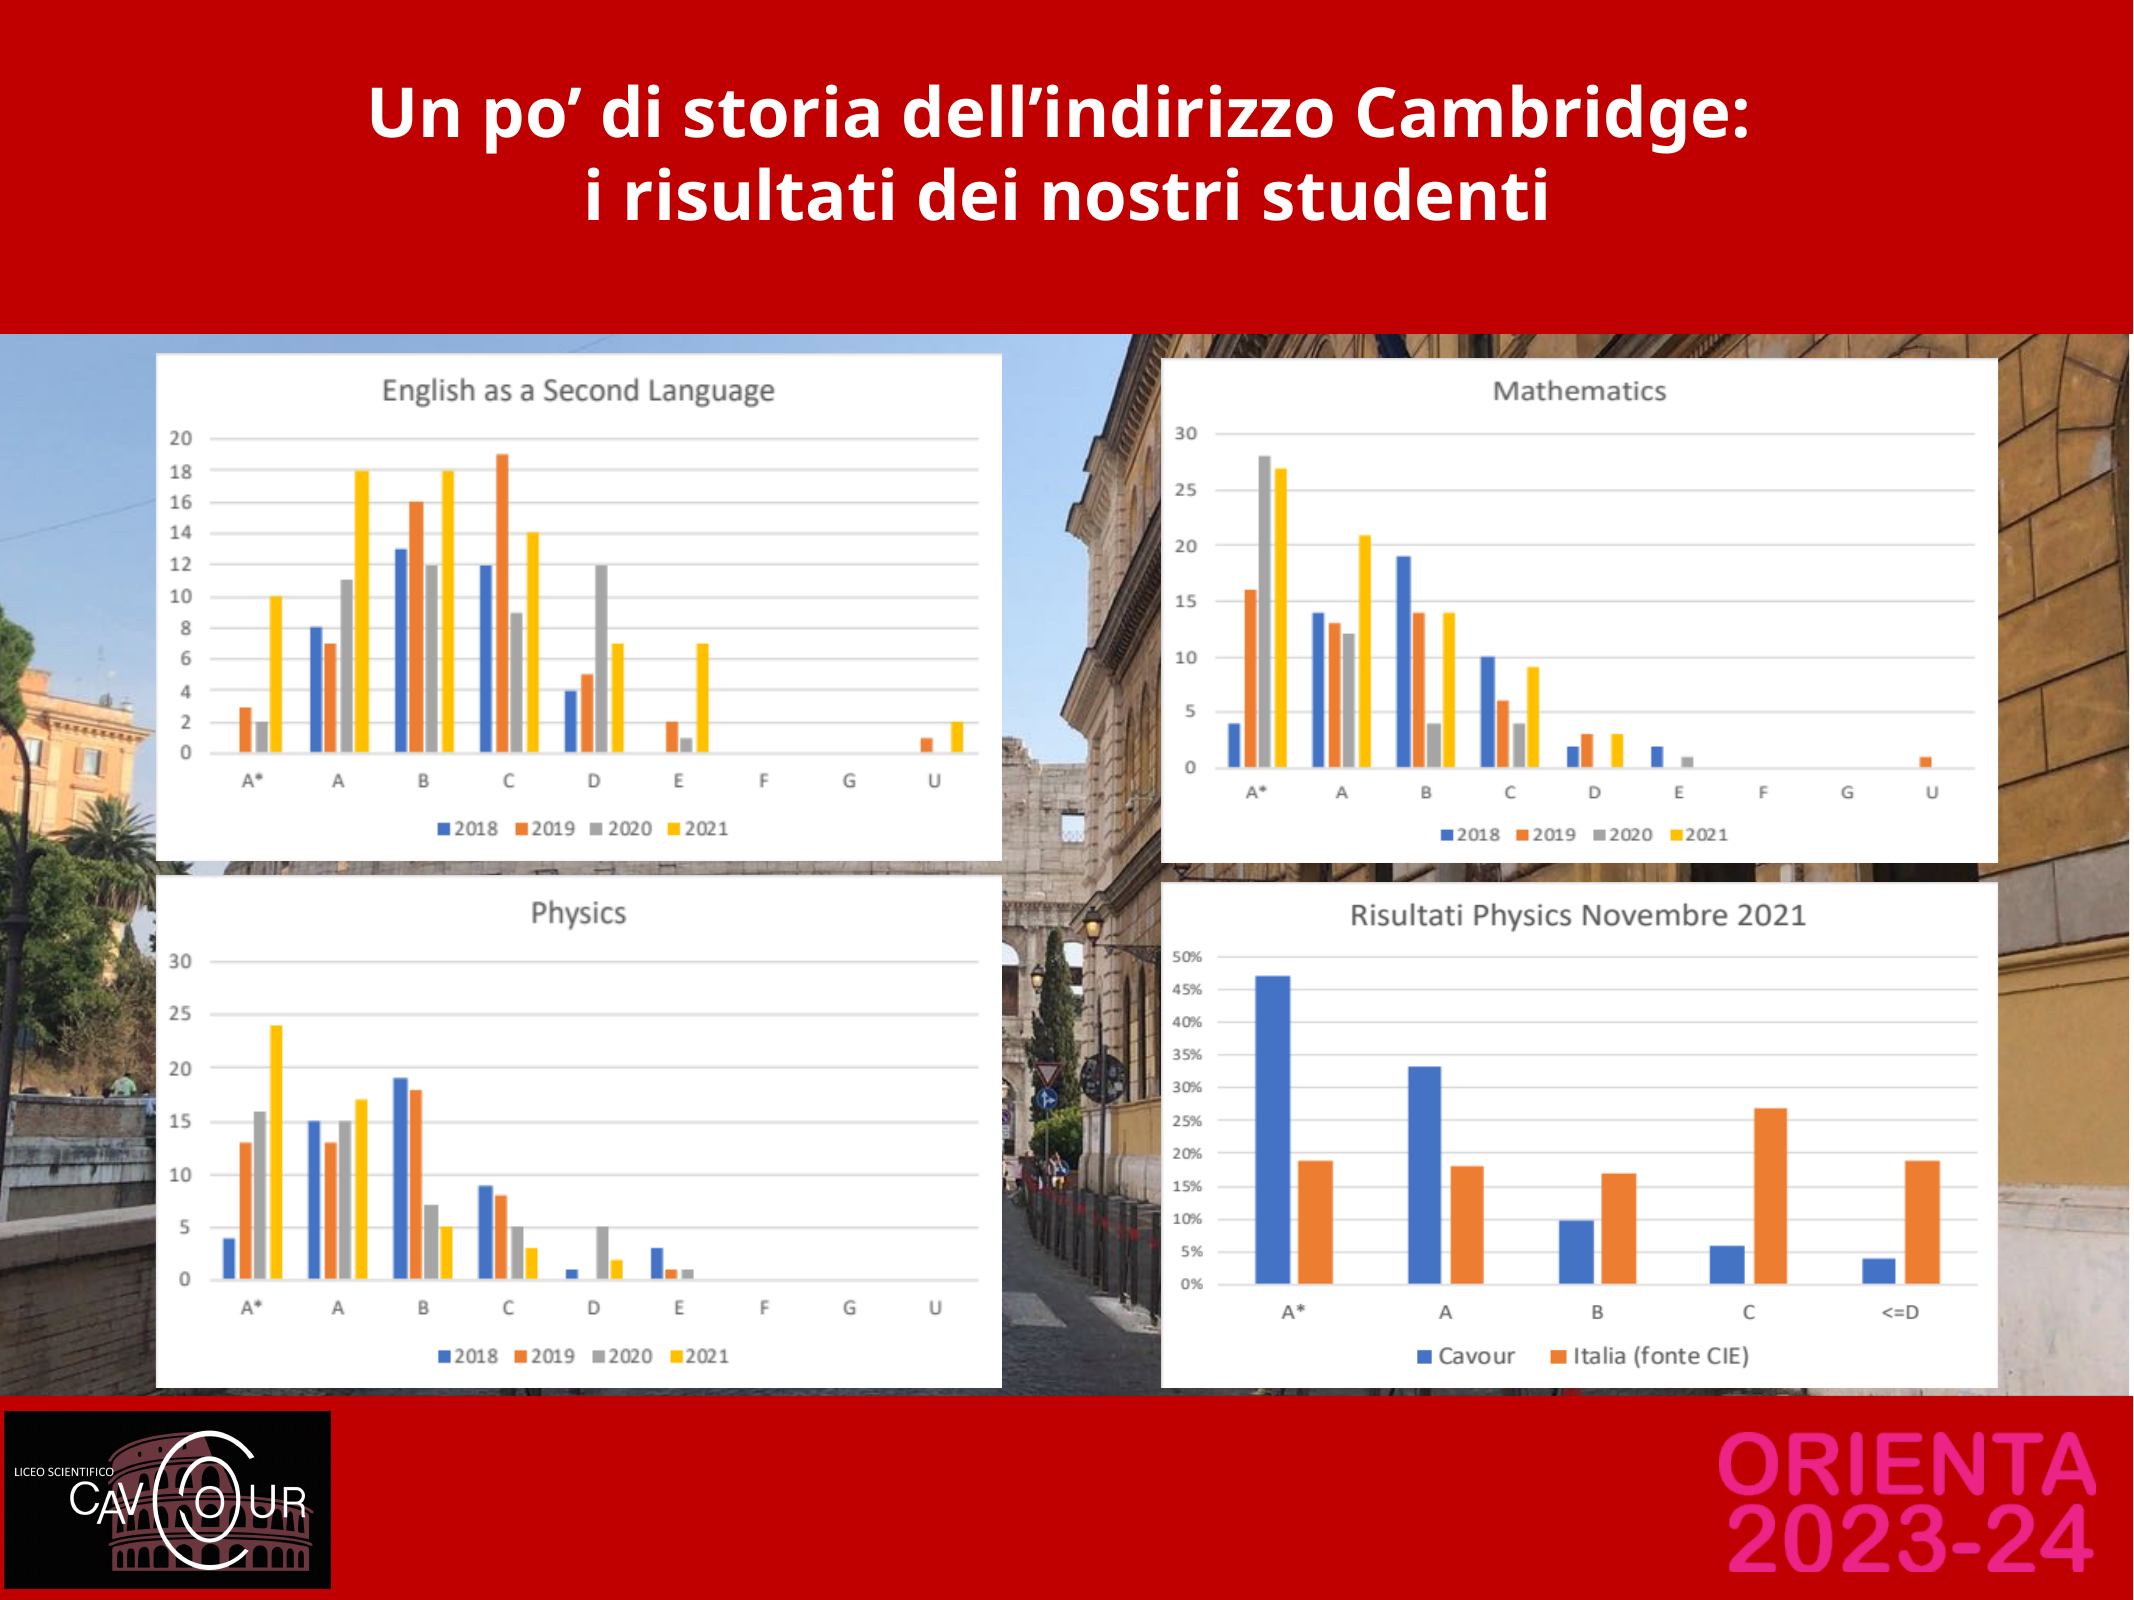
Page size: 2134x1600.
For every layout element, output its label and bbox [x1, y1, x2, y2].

picture [0, 58, 2130, 1589]
text_box [0, 0, 2134, 334]
text_box [0, 1395, 2134, 1600]
